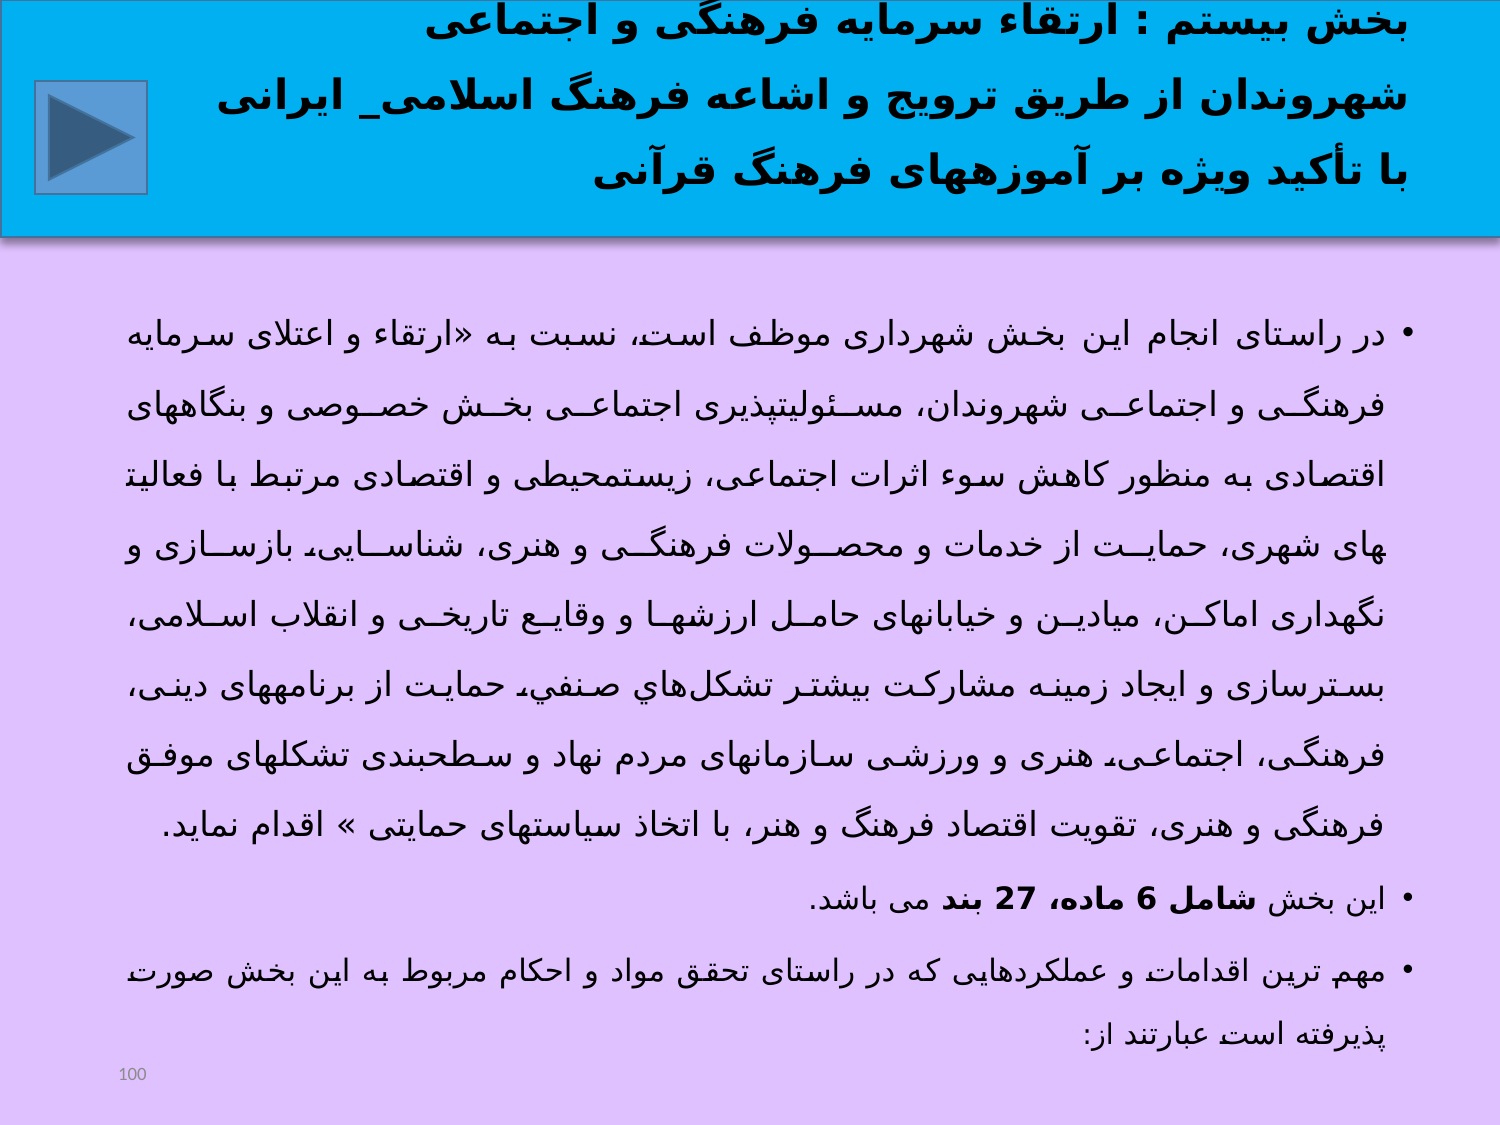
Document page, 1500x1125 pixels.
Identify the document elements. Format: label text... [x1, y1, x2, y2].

text_box [0, 0, 1500, 238]
text_box [34, 80, 148, 195]
list در راستای انجام این بخش شهرداری موظف است، نسبت به «ارتقاء و اعتلای سرمایه فرهنگی و اجتماعی شهروندان، مسئولیت­پذیری اجتماعی بخش خصوصی و بنگاه­های اقتصادی به منظور کاهش سوء اثرات اجتماعی، زیست­محیطی و اقتصادی مرتبط با فعالیت­های شهری، حمایت از خدمات و محصولات فرهنگی و هنری، شناسایی، بازسازی و نگهداری اماکن، میادین و خیابان­های حامل ارزش­ها و وقایع تاریخی و انقلاب اسلامی‏، بسترسازی و ایجاد زمینه مشارکت بیشتر تشكل‌هاي صنفي، حمایت از برنامه­های دینی، فرهنگی، اجتماعی، هنری و ورزشی سازمان­های مردم نهاد و سطح­بندی تشکل­های موفق فرهنگی و هنری، تقویت اقتصاد فرهنگ و هنر، با اتخاذ سیاست­های حمایتی » اقدام نماید. این بخش شامل 6 ماده، 27 بند می باشد. مهم ترین اقدامات و عملکردهایی که در راستای تحقق مواد و احکام مربوط به این بخش صورت پذیرفته است عبارتند از: [111, 275, 1424, 1063]
slide_number 100 [103, 1042, 441, 1103]
text_box بخش بیستم : ارتقاء سرمایه فرهنگی و اجتماعی شهروندان از طریق ترویج و اشاعه فرهنگ اسلامی_ ایرانی با تأکید ویژه بر آموزه­های فرهنگ قرآنی [200, 0, 1425, 201]
